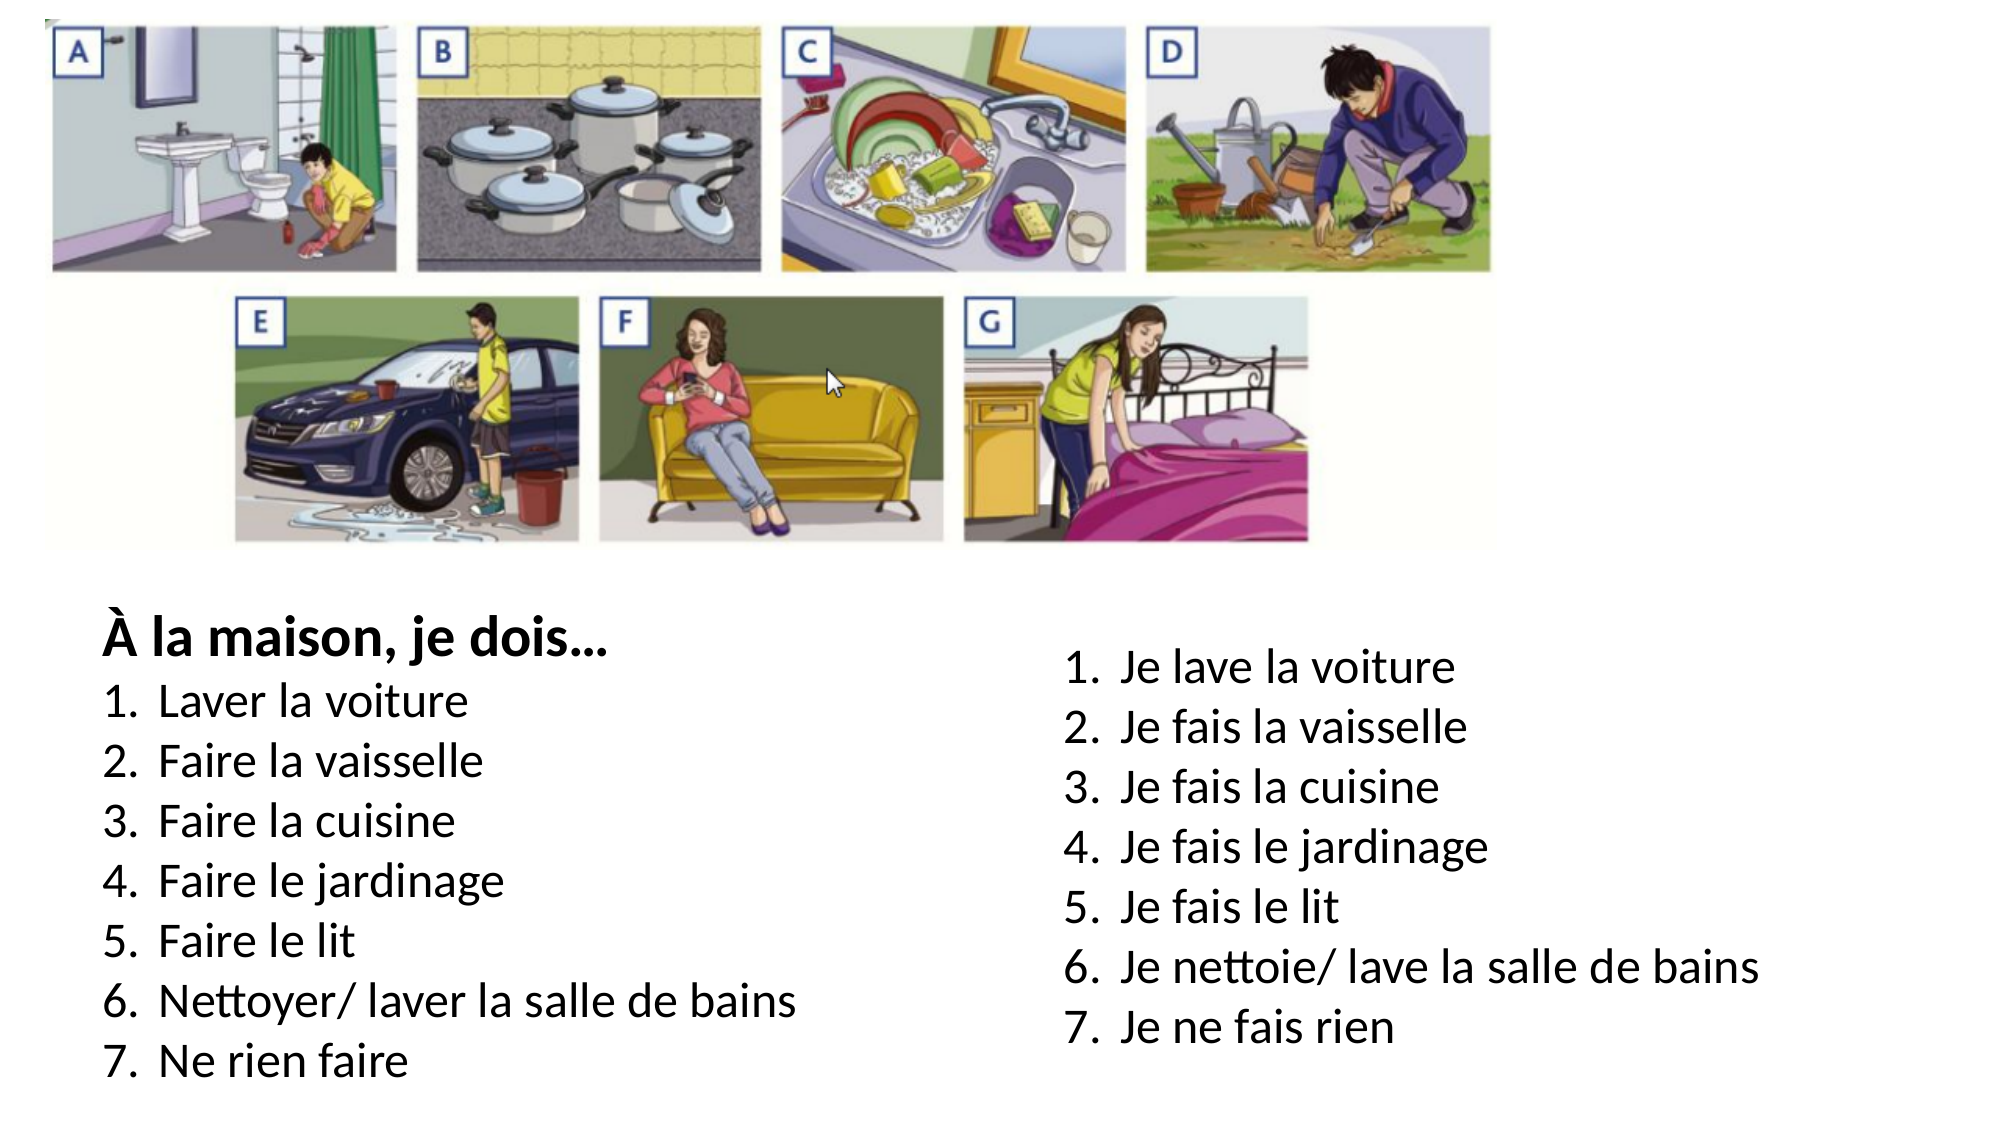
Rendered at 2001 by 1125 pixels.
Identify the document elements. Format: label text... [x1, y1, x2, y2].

text_box Je lave la voiture Je fais la vaisselle Je fais la cuisine Je fais le jardinage Je fais le lit Je nettoie/ lave la salle de bains Je ne fais rien [1049, 625, 1808, 1061]
text_box À la maison, je dois… Laver la voiture Faire la vaisselle Faire la cuisine Faire le jardinage Faire le lit Nettoyer/ laver la salle de bains Ne rien faire [87, 590, 847, 1096]
picture [45, 19, 1497, 550]
